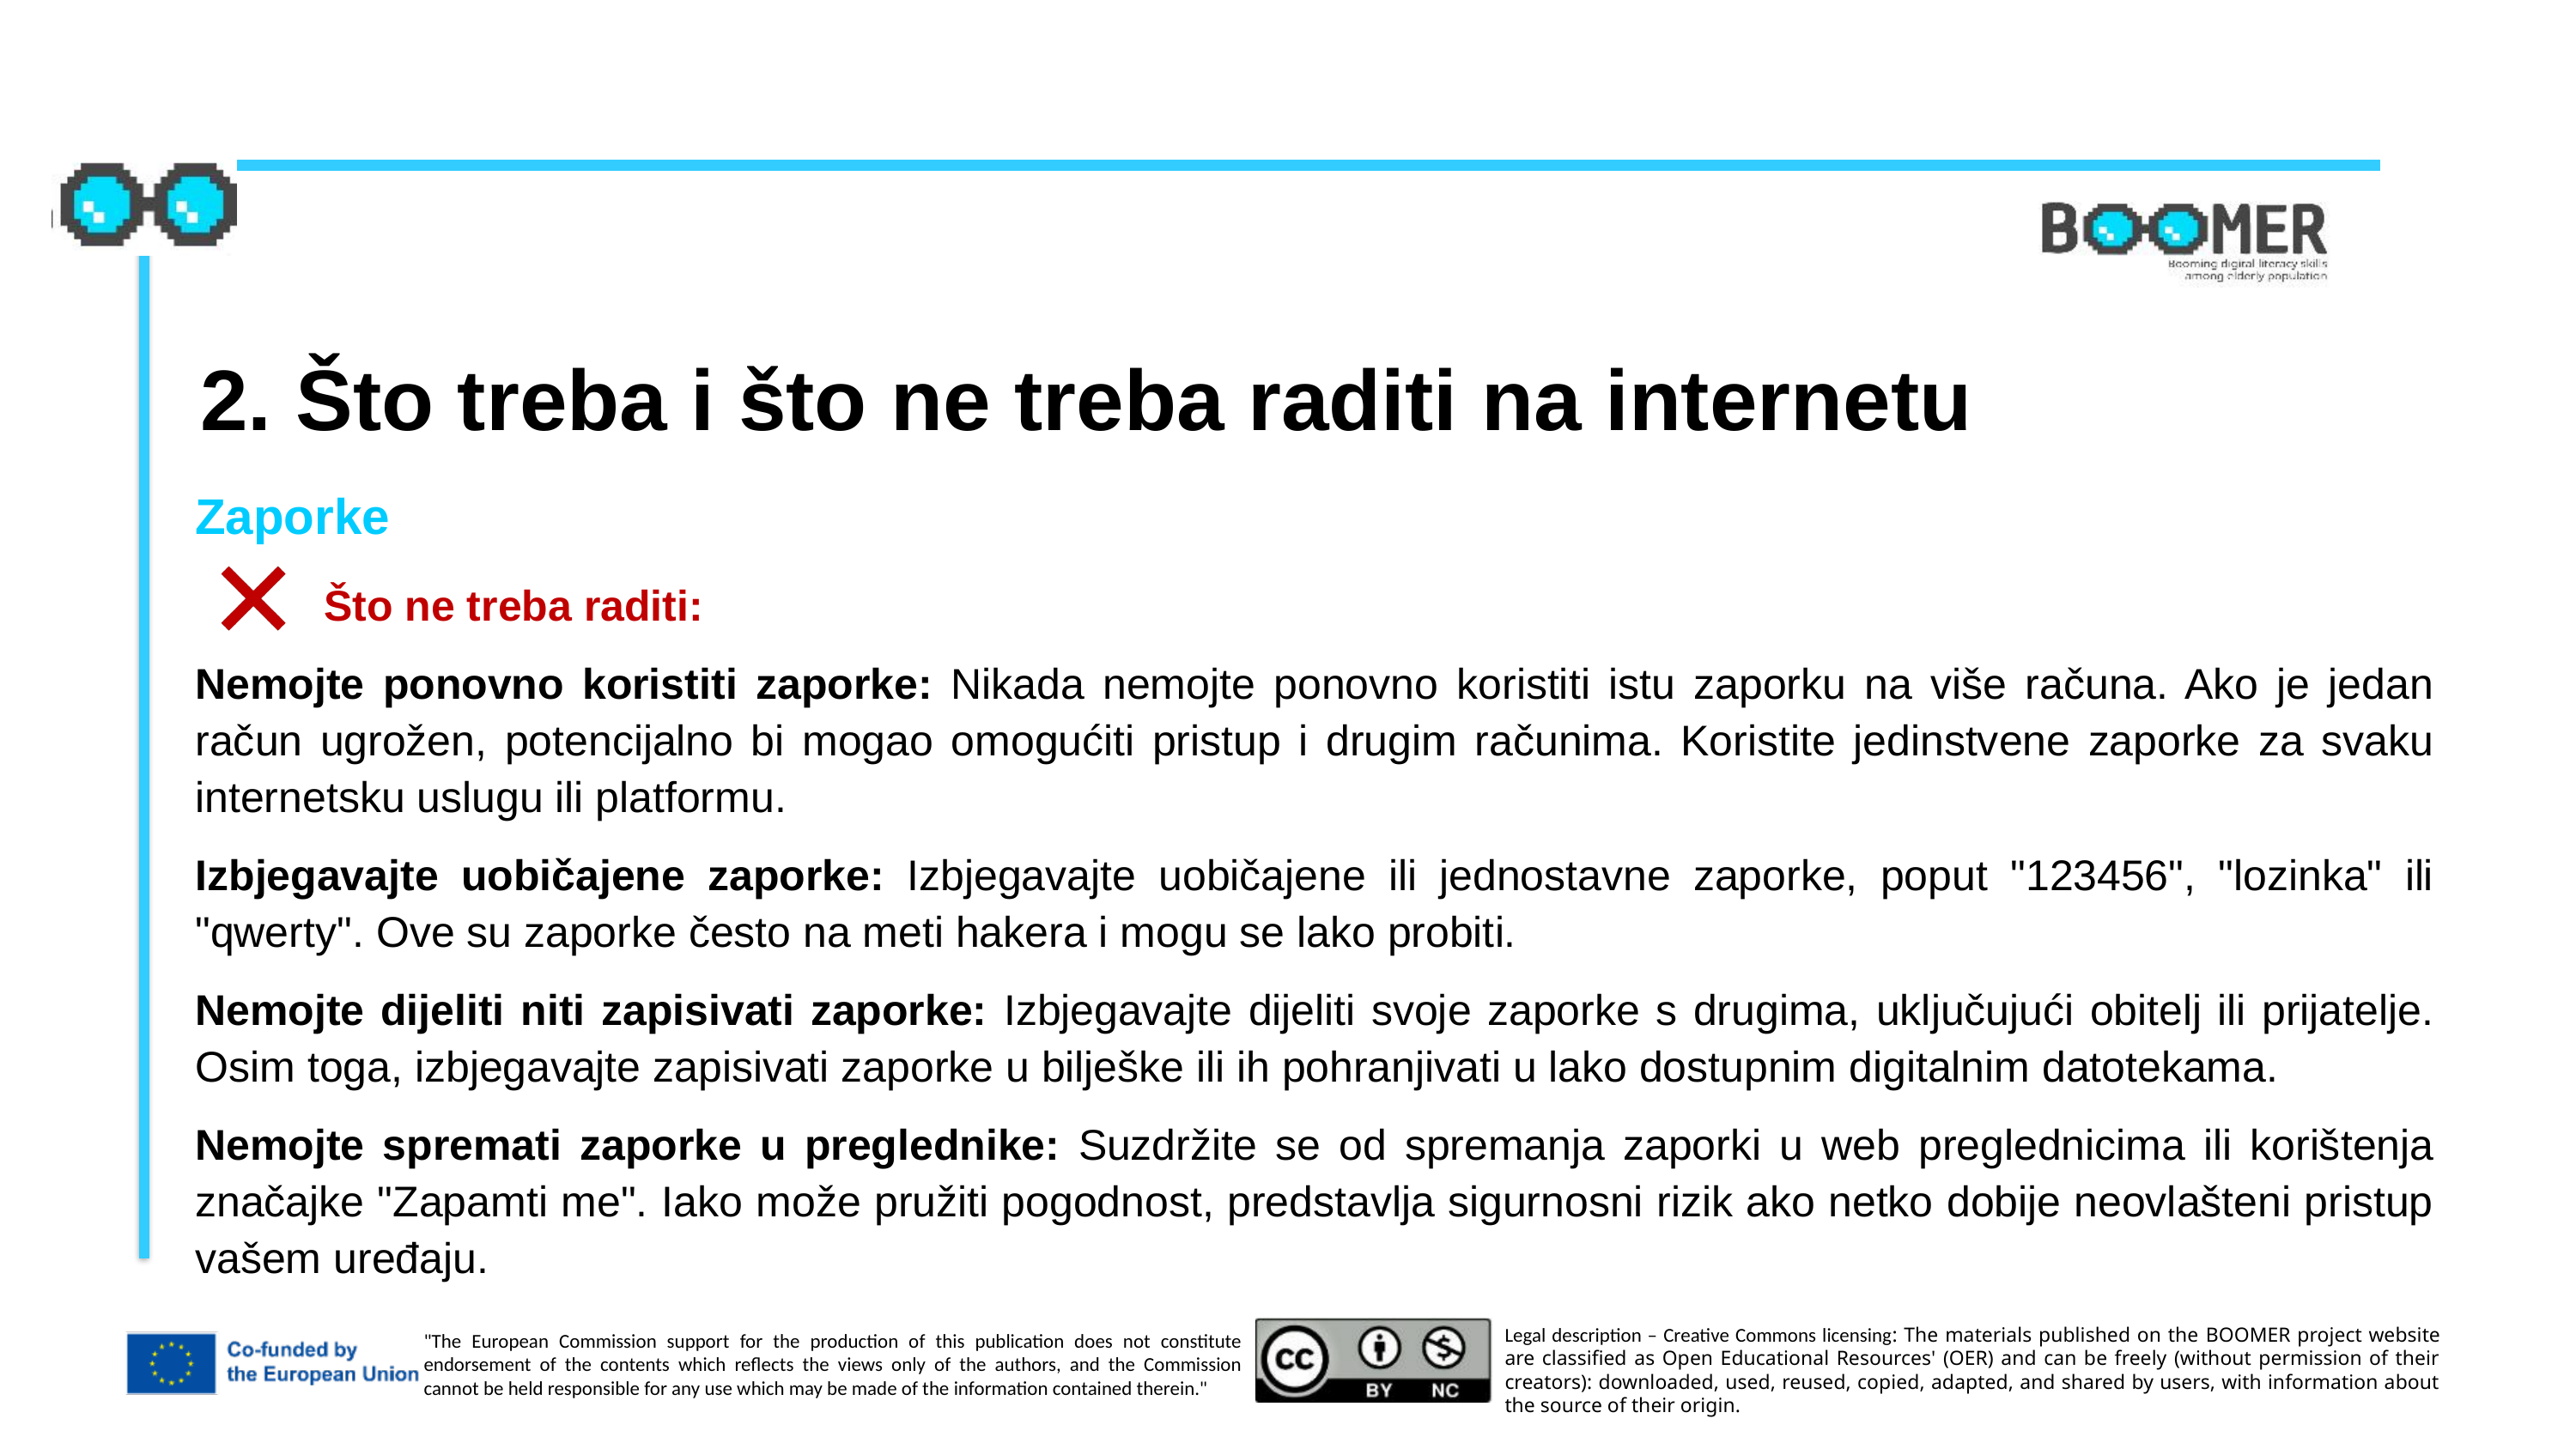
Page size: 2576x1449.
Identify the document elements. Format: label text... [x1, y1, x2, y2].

picture [1255, 1367, 1492, 1403]
text_box Što ne treba raditi: Nemojte ponovno koristiti zaporke: Nikada nemojte ponovno koristiti istu zaporku na više računa. Ako je jedan račun ugrožen, potencijalno bi mogao omogućiti pristup i drugim računima. Koristite jedinstvene zaporke za svaku internetsku uslugu ili platformu. Izbjegavajte uobičajene zaporke: Izbjegavajte uobičajene ili jednostavne zaporke, poput "123456", "lozinka" ili "qwerty". Ove su zaporke često na meti hakera i mogu se lako probiti. Nemojte dijeliti niti zapisivati zaporke: Izbjegavajte dijeliti svoje zaporke s drugima, uključujući obitelj ili prijatelje. Osim toga, izbjegavajte zapisivati zaporke u bilješke ili ih pohranjivati u lako dostupnim digitalnim datotekama. Nemojte spremati zaporke u preglednike: Suzdržite se od spremanja zaporki u web preglednicima ili korištenja značajke "Zapamti me". Iako može pružiti pogodnost, predstavlja sigurnosni rizik ako netko dobije neovlašteni pristup vašem uređaju. [182, 567, 2447, 1367]
picture [124, 1331, 441, 1397]
picture [2038, 191, 2334, 288]
picture [210, 555, 297, 642]
text_box Zaporke [182, 477, 755, 551]
picture [52, 142, 237, 256]
text_box 2. Što treba i što ne treba raditi na internetu [187, 337, 2328, 454]
